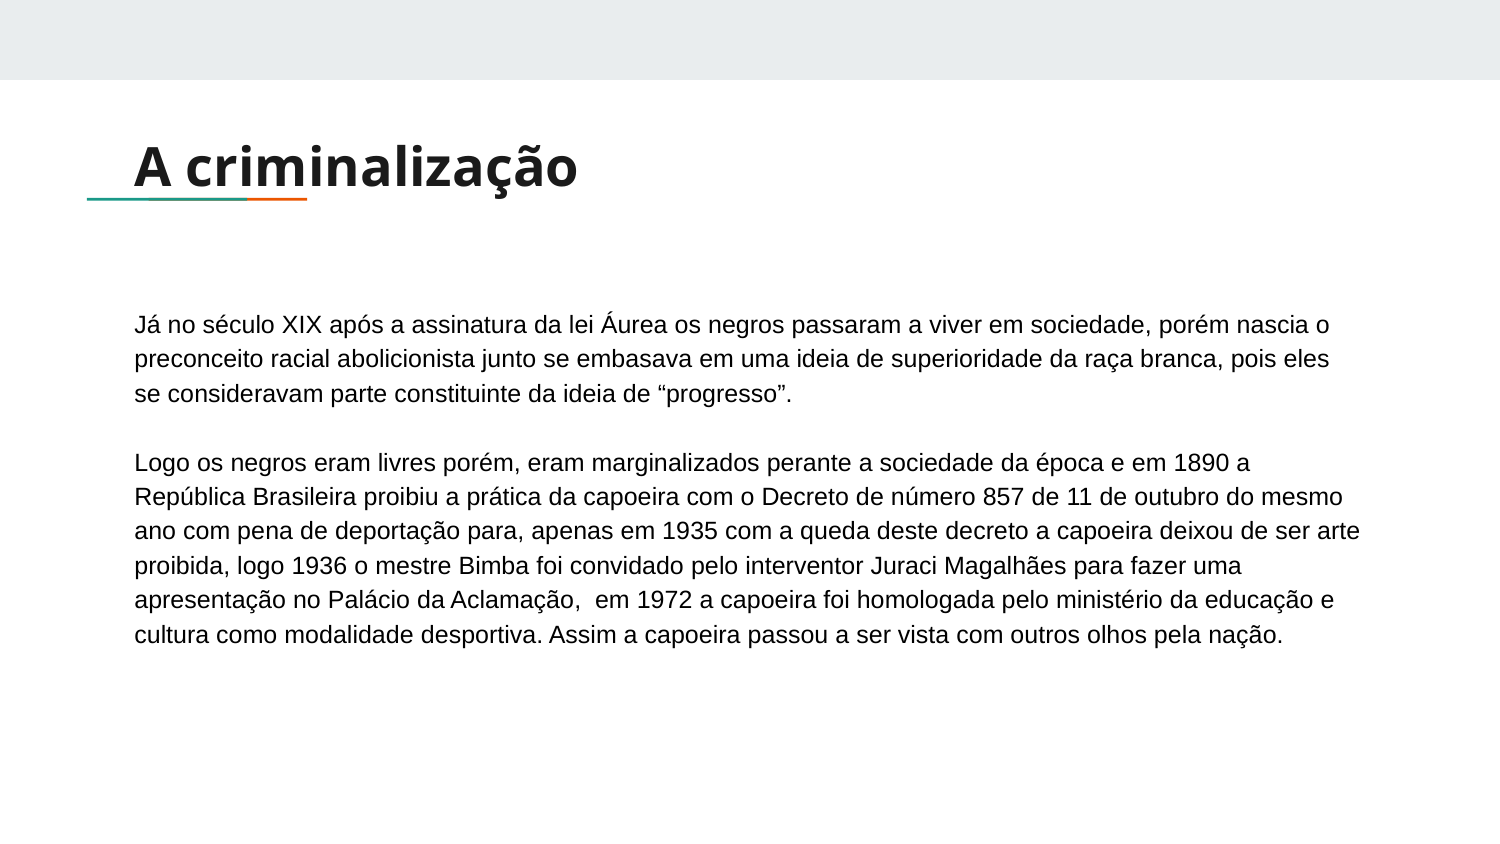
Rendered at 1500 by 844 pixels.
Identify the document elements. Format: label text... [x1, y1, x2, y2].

title A criminalização [119, 117, 1381, 206]
list Já no século XIX após a assinatura da lei Áurea os negros passaram a viver em sociedade, porém nascia o preconceito racial abolicionista junto se embasava em uma ideia de superioridade da raça branca, pois eles se consideravam parte constituinte da ideia de “progresso”. Logo os negros eram livres porém, eram marginalizados perante a sociedade da época e em 1890 a República Brasileira proibiu a prática da capoeira com o Decreto de número 857 de 11 de outubro do mesmo ano com pena de deportação para, apenas em 1935 com a queda deste decreto a capoeira deixou de ser arte proibida, logo 1936 o mestre Bimba foi convidado pelo interventor Juraci Magalhães para fazer uma apresentação no Palácio da Aclamação, em 1972 a capoeira foi homologada pelo ministério da educação e cultura como modalidade desportiva. Assim a capoeira passou a ser vista com outros olhos pela nação. [119, 288, 1381, 660]
